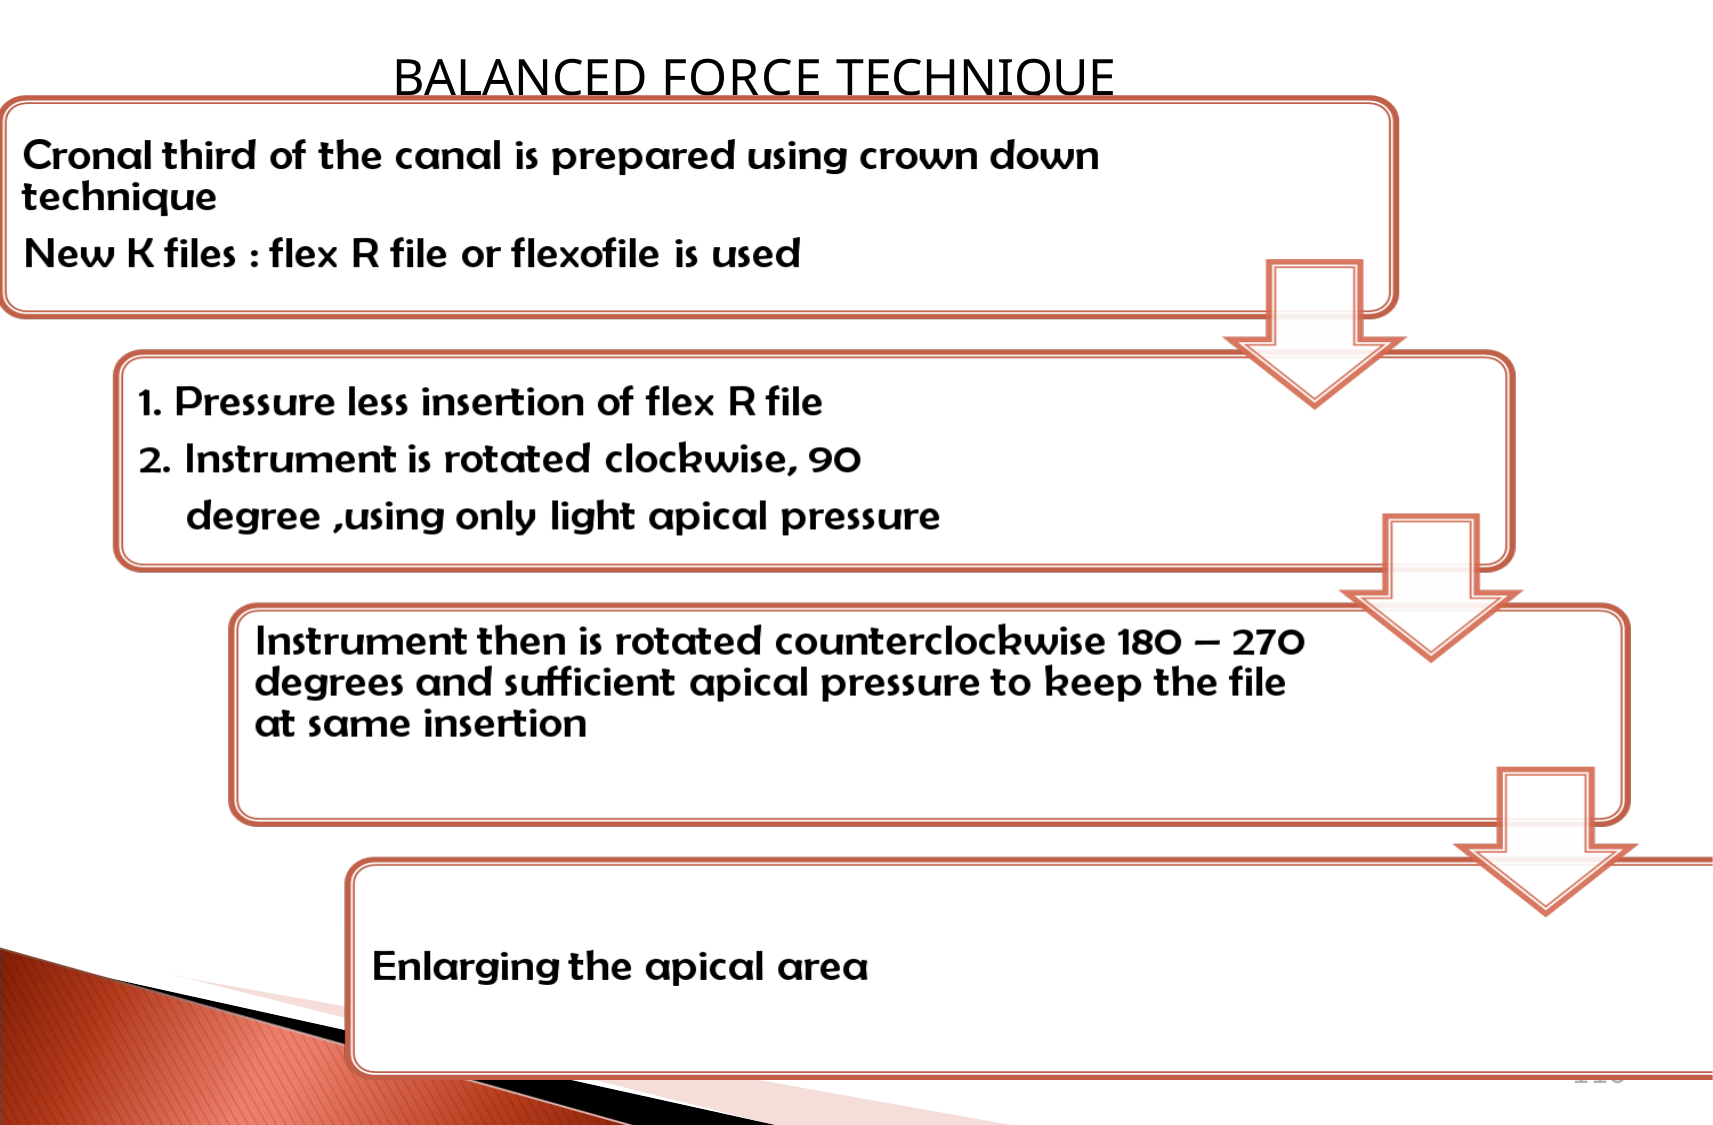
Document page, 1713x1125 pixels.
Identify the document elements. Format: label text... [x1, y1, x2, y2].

title BALANCED FORCE TECHNIQUE [390, 43, 1156, 93]
picture [0, 94, 1713, 1125]
